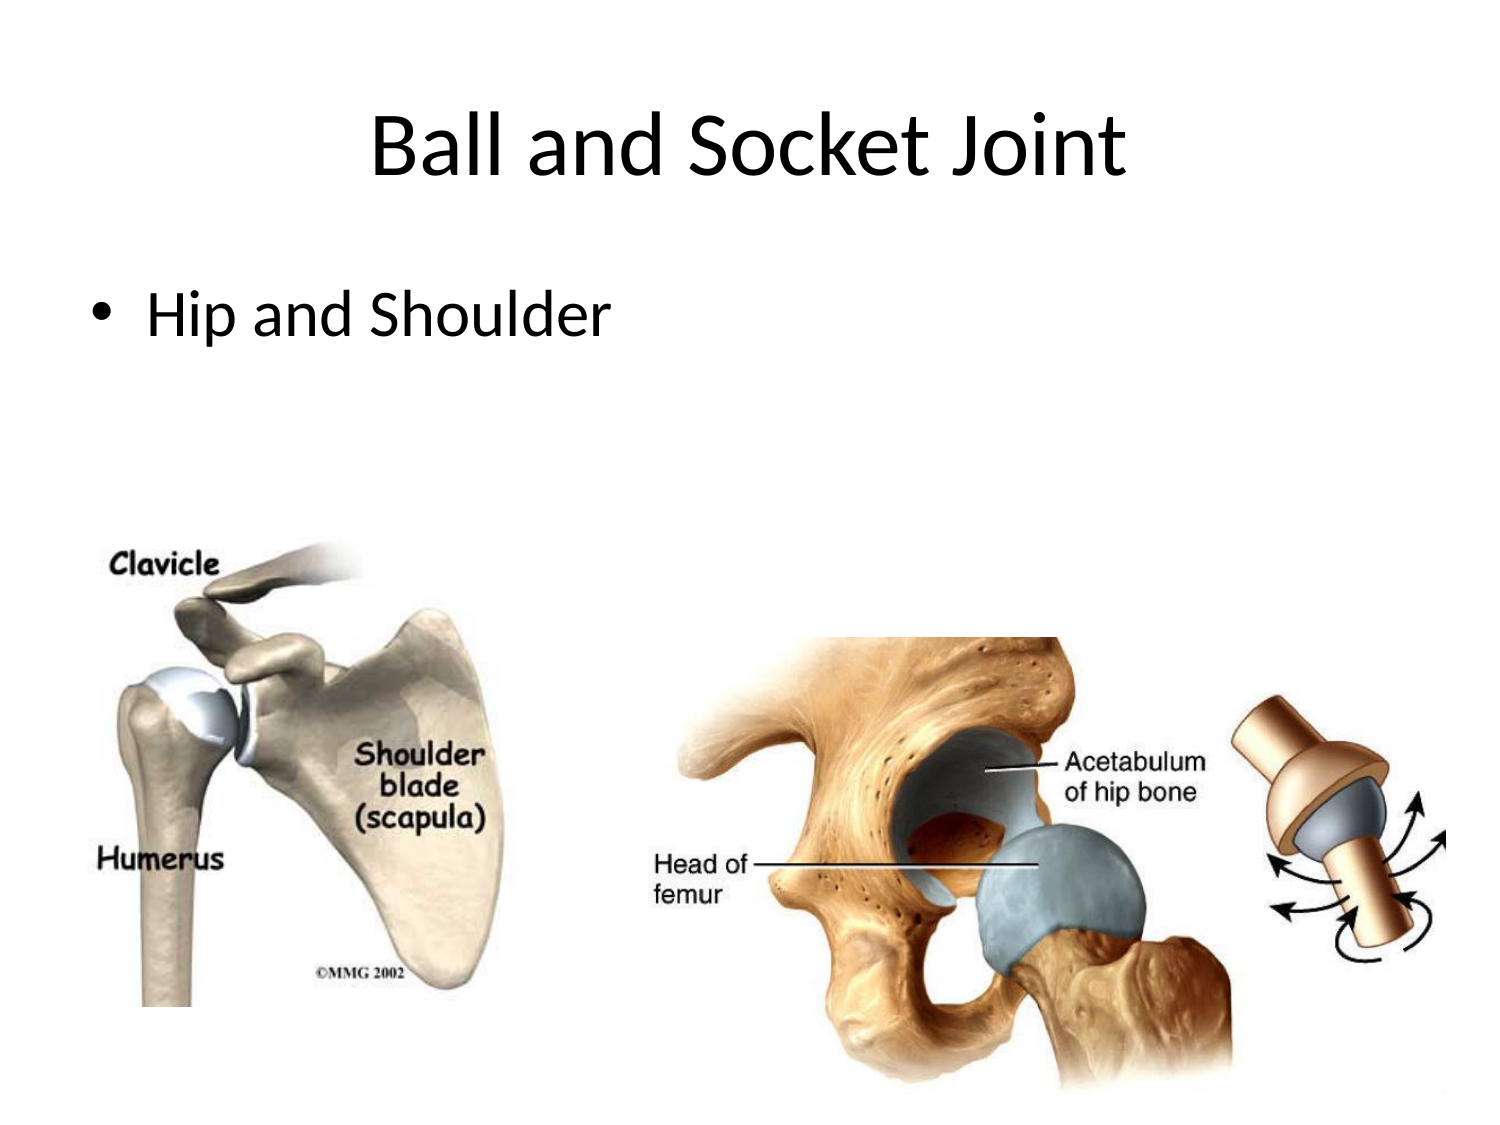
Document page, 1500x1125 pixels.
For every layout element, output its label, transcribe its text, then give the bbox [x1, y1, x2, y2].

picture [612, 637, 1447, 1094]
picture [49, 537, 519, 1007]
list Hip and Shoulder [75, 262, 1425, 1005]
title Ball and Socket Joint [75, 45, 1425, 233]
